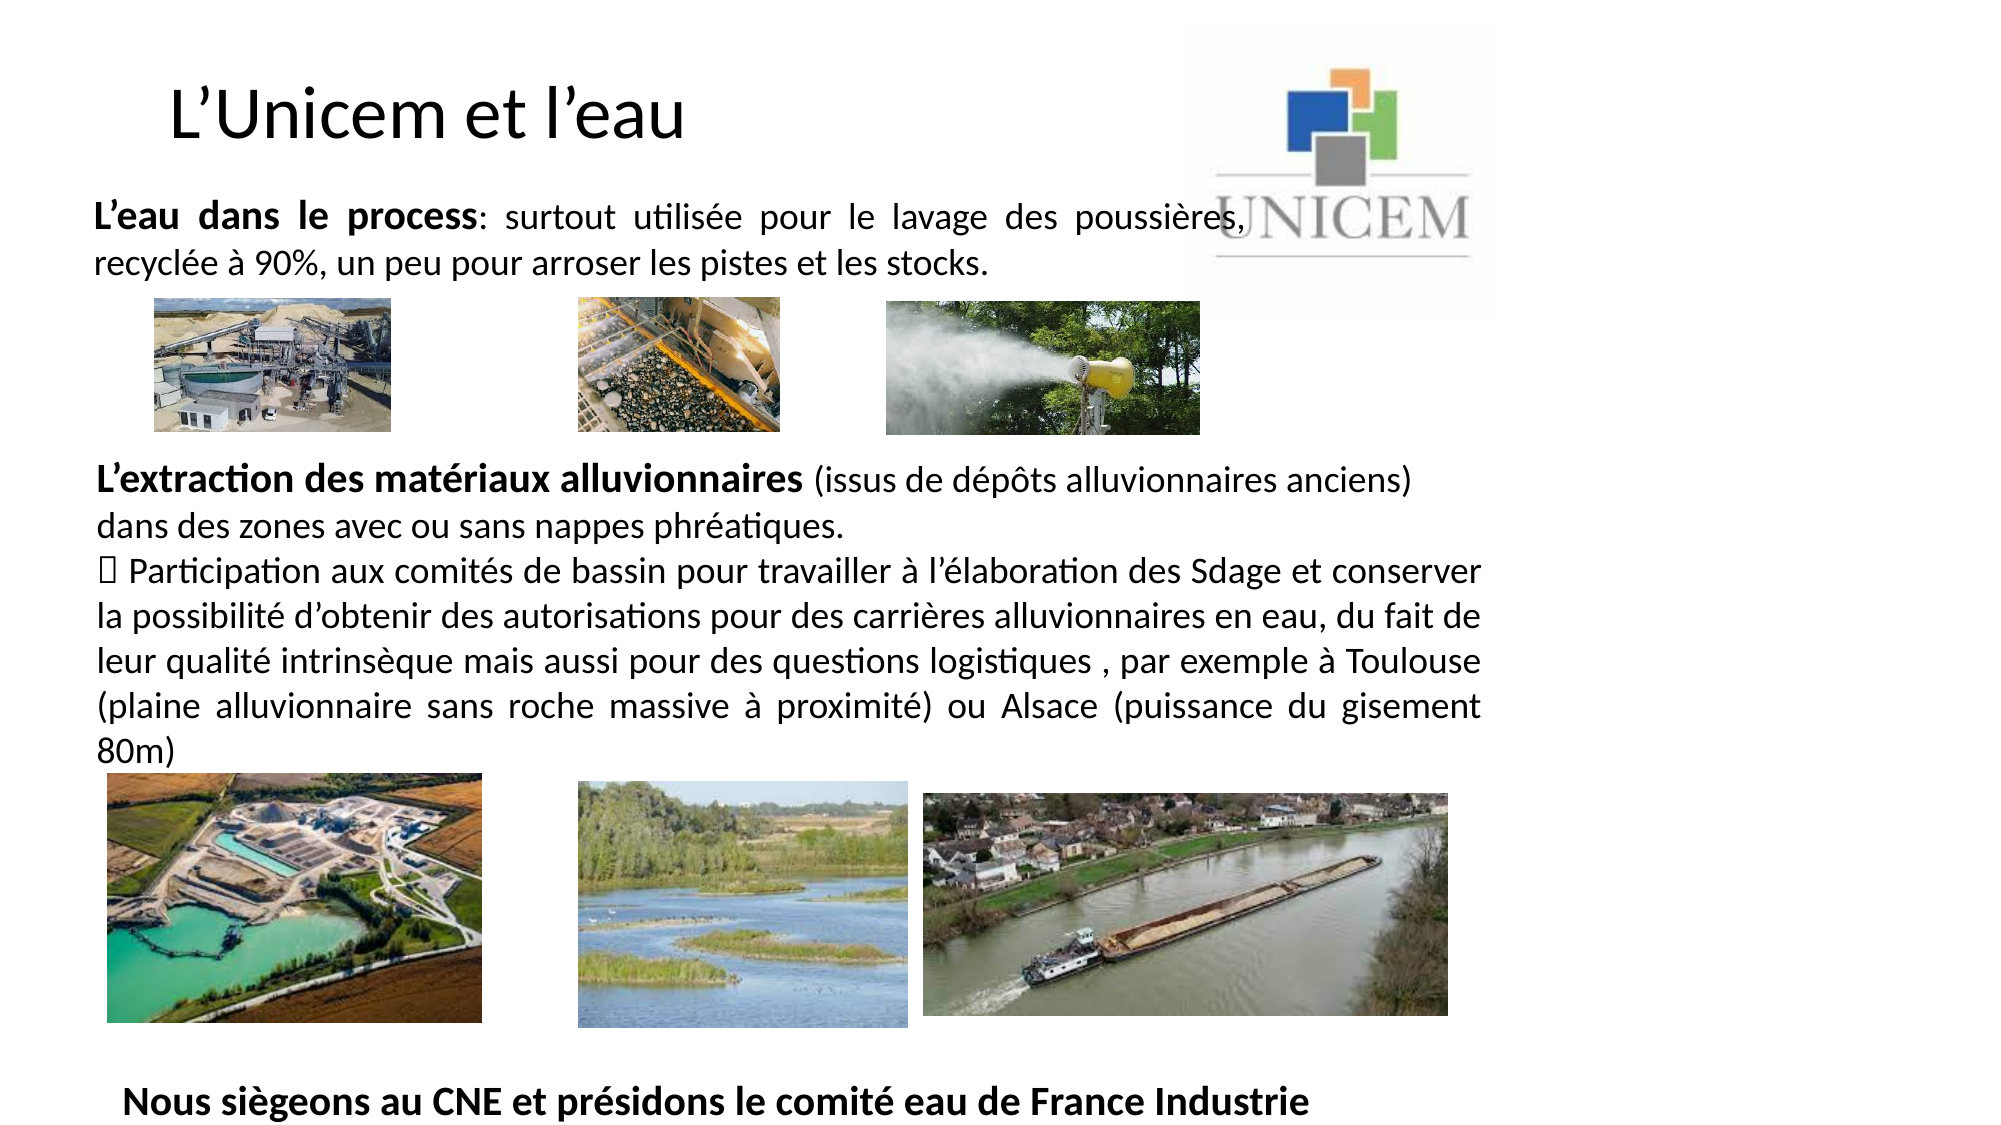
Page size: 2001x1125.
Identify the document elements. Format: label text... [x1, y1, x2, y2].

text_box L’eau dans le process: surtout utilisée pour le lavage des poussières, recyclée à 90%, un peu pour arroser les pistes et les stocks. [79, 180, 1185, 291]
picture [923, 793, 1448, 1016]
text_box L’extraction des matériaux alluvionnaires (issus de dépôts alluvionnaires anciens) dans des zones avec ou sans nappes phréatiques.  Participation aux comités de bassin pour travailler à l’élaboration des Sdage et conserver la possibilité d’obtenir des autorisations pour des carrières alluvionnaires en eau, du fait de leur qualité intrinsèque mais aussi pour des questions logistiques , par exemple à Toulouse (plaine alluvionnaire sans roche massive à proximité) ou Alsace (puissance du gisement 80m) [81, 443, 1499, 779]
picture [578, 297, 780, 432]
picture [578, 781, 908, 1028]
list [1185, 14, 1499, 328]
text_box L’Unicem et l’eau [154, 56, 1185, 162]
picture [154, 298, 391, 432]
picture [107, 773, 482, 1023]
text_box Nous siègeons au CNE et présidons le comité eau de France Industrie [107, 1066, 1428, 1125]
picture [886, 301, 1200, 435]
